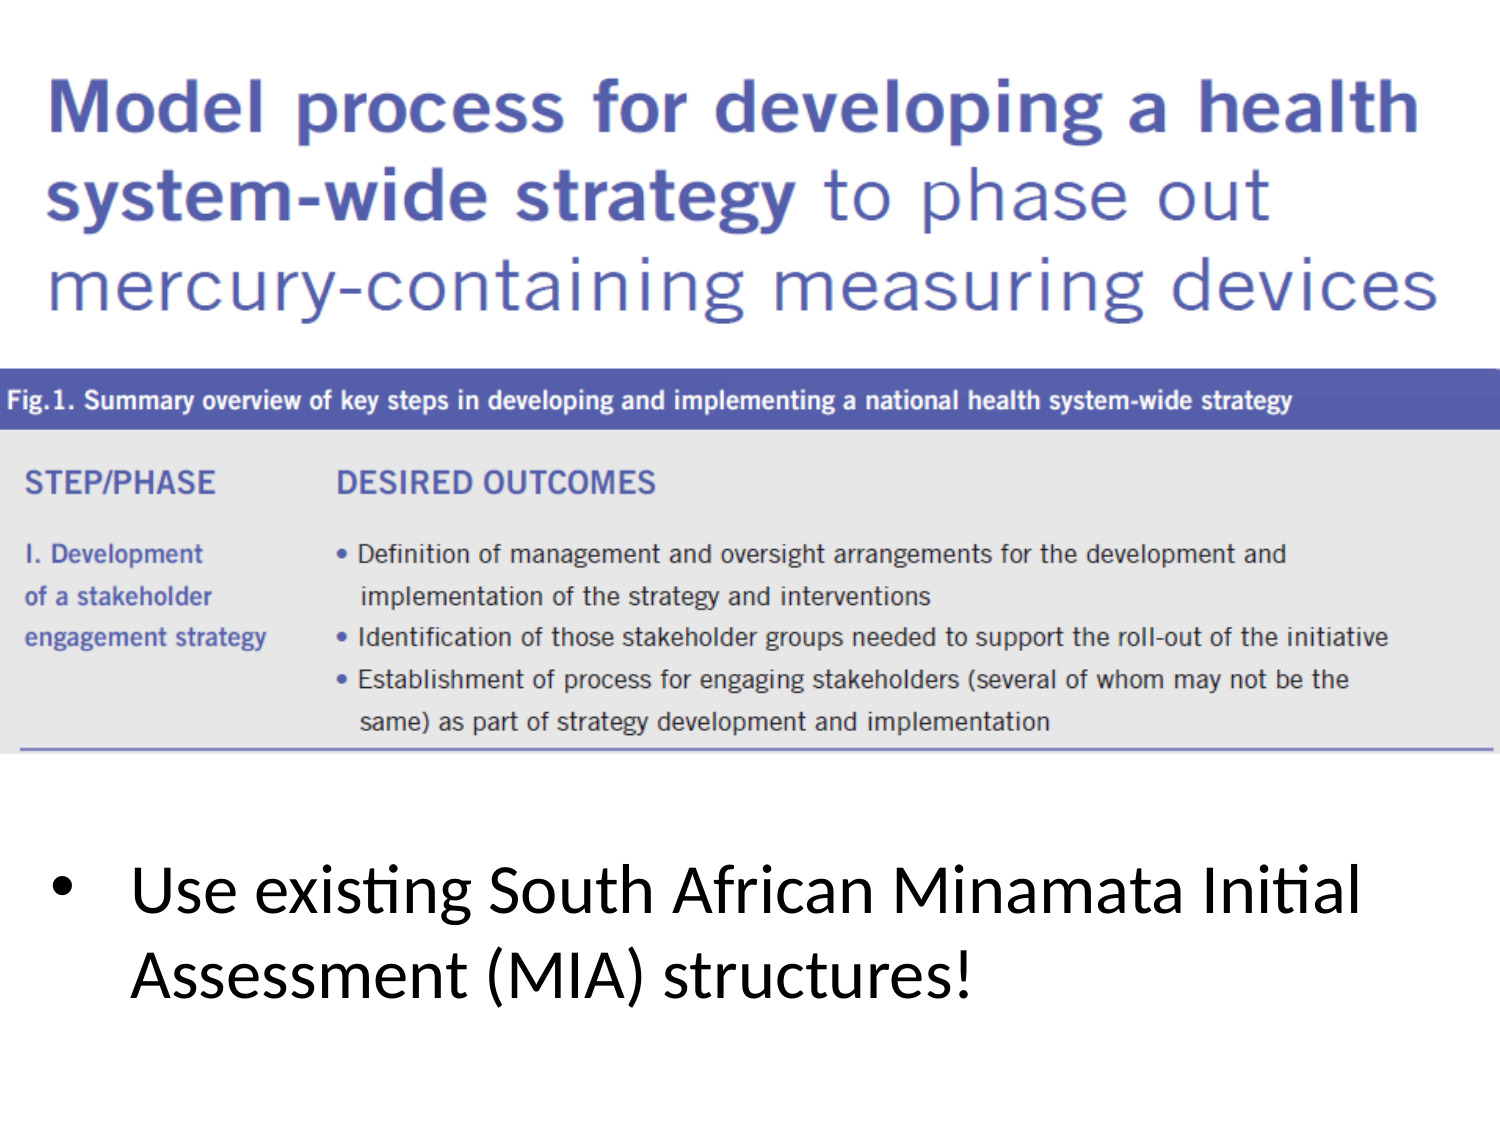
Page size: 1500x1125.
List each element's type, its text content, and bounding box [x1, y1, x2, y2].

title Use existing South African Minamata Initial Assessment (MIA) structures! [35, 834, 1419, 1022]
picture [0, 59, 1500, 755]
